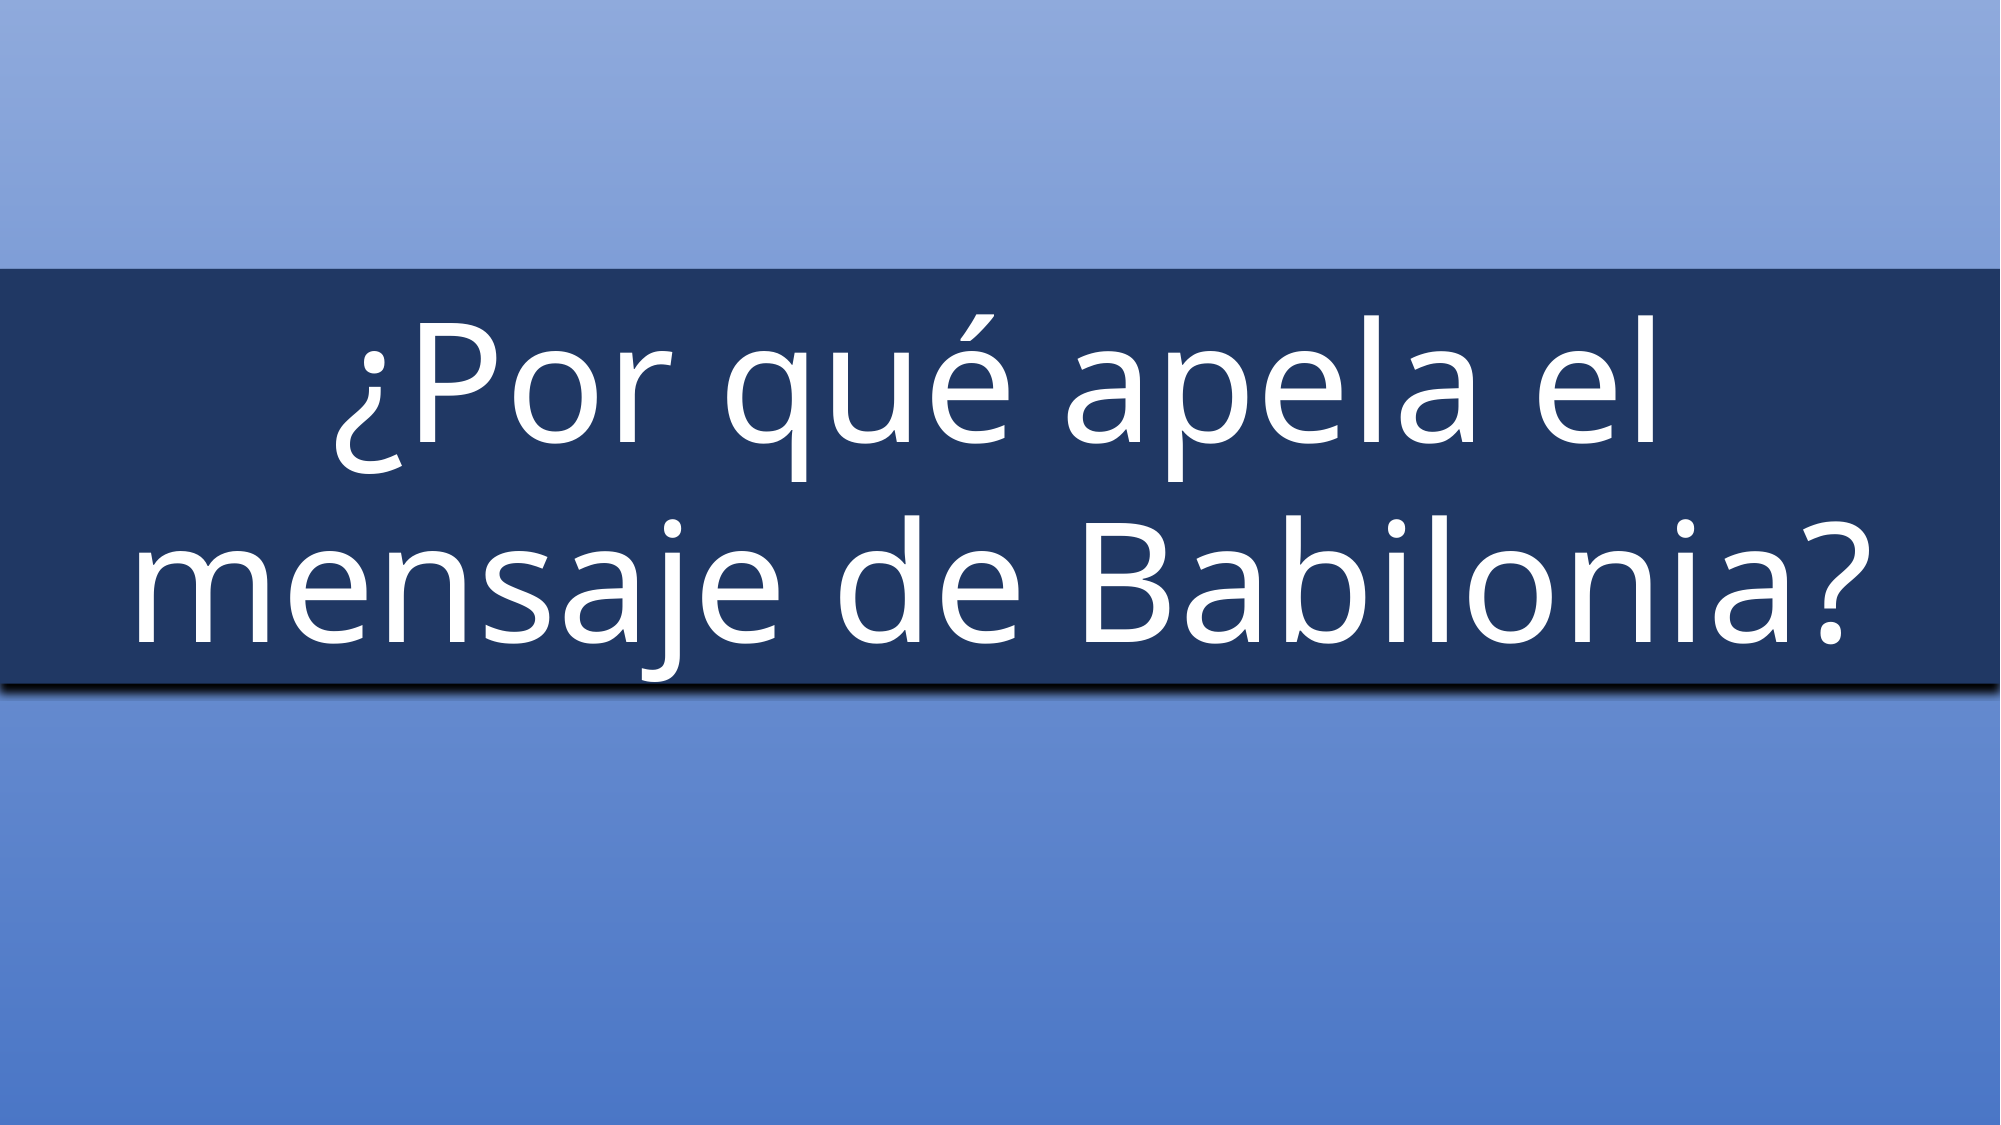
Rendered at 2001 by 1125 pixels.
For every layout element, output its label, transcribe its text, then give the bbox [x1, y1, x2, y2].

text_box ¿Por qué apela el mensaje de Babilonia? [0, 268, 2000, 684]
